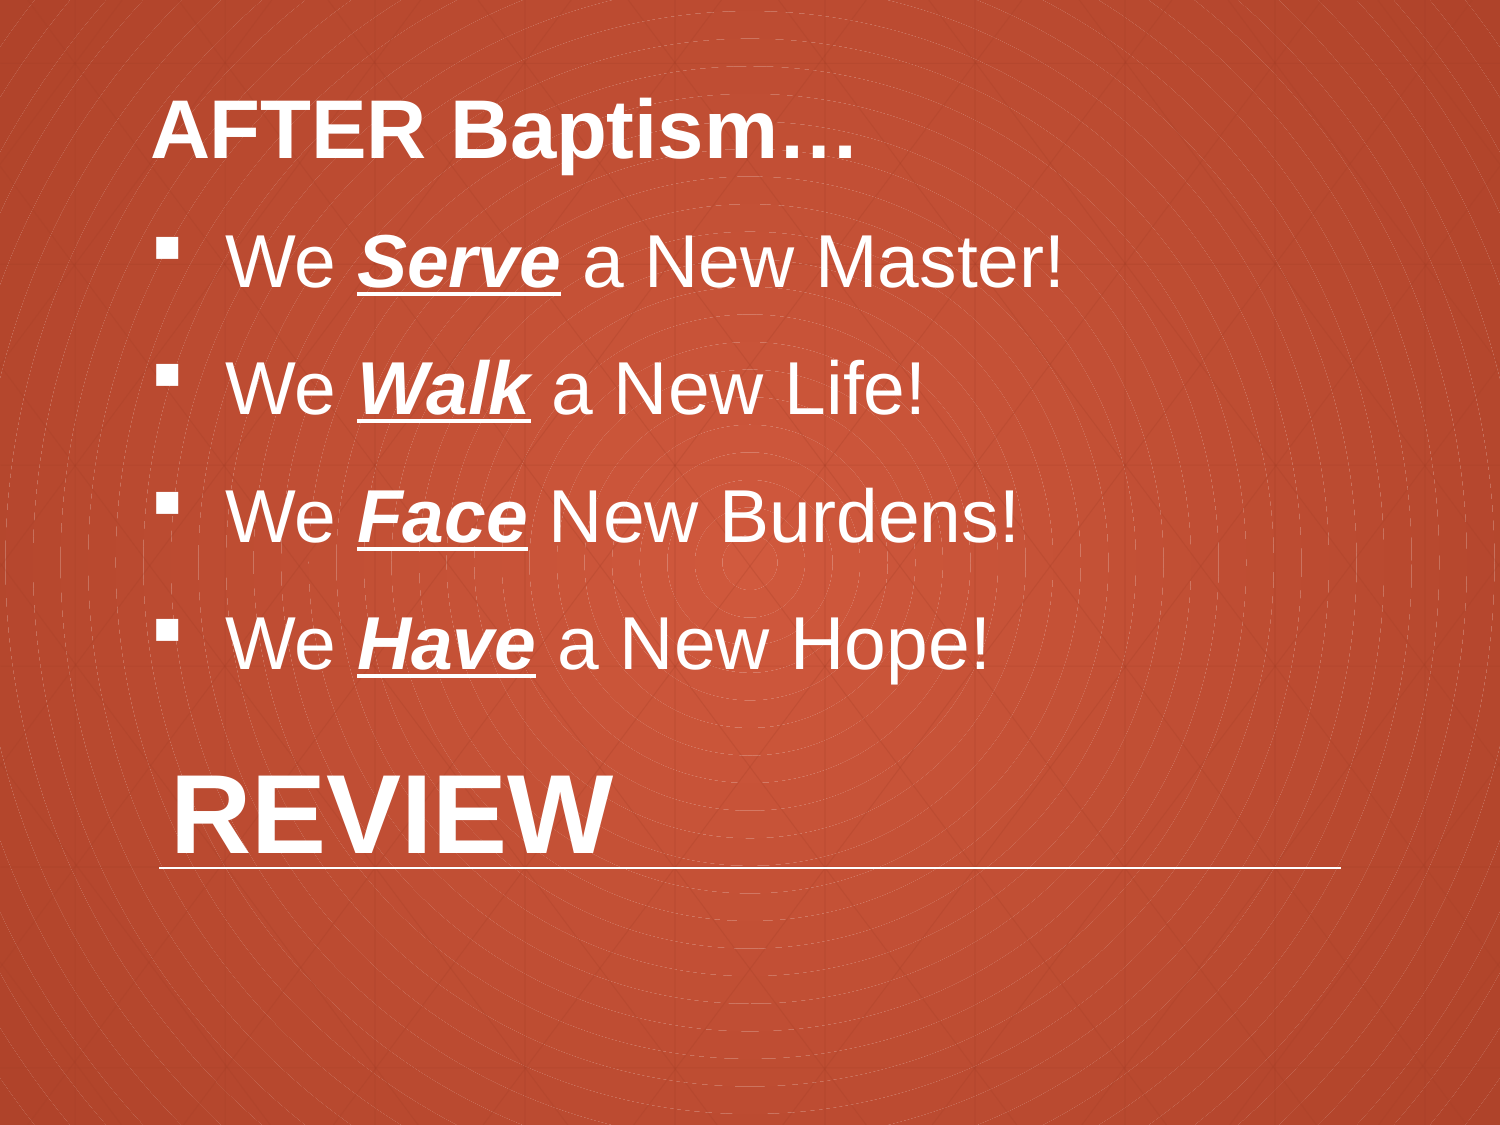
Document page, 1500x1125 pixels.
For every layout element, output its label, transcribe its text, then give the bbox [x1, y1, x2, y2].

title REVIEW [155, 723, 1337, 884]
text_box AFTER Baptism… We Serve a New Master! We Walk a New Life! We Face New Burdens! We Have a New Hope! [135, 67, 1421, 693]
